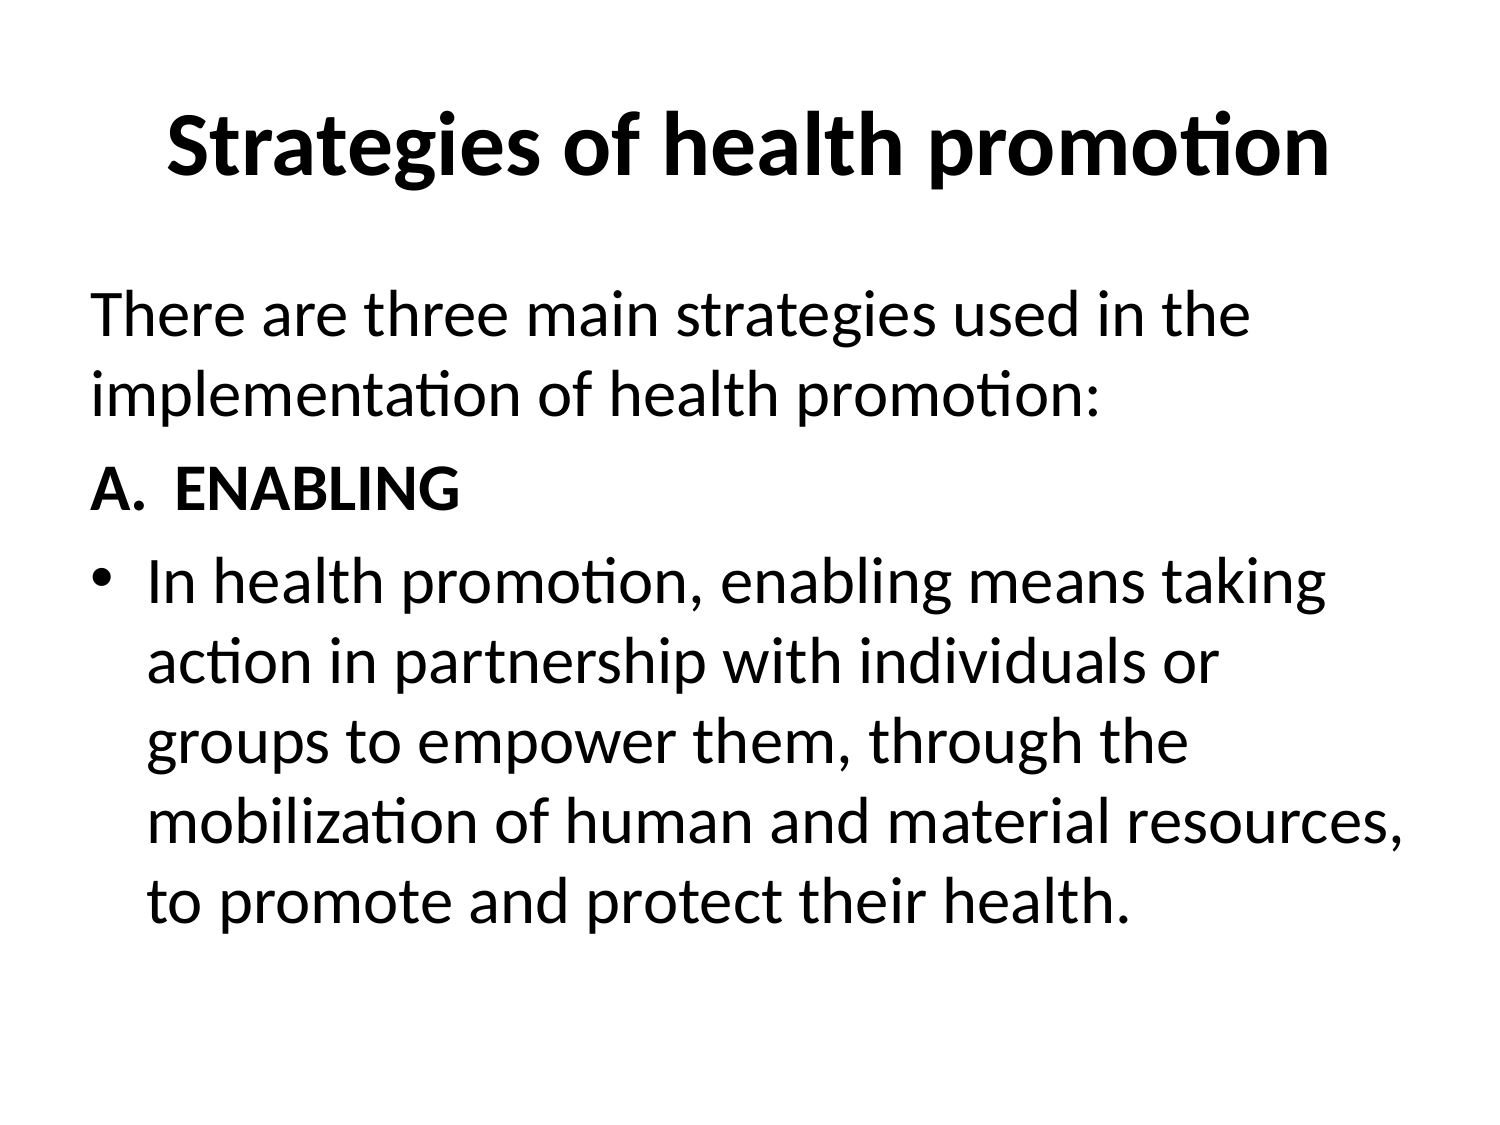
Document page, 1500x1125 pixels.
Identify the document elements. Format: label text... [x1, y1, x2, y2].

title Strategies of health promotion [75, 45, 1425, 233]
list There are three main strategies used in the implementation of health promotion: ENABLING In health promotion, enabling means taking action in partnership with individuals or groups to empower them, through the mobilization of human and material resources, to promote and protect their health. [75, 262, 1425, 1005]
